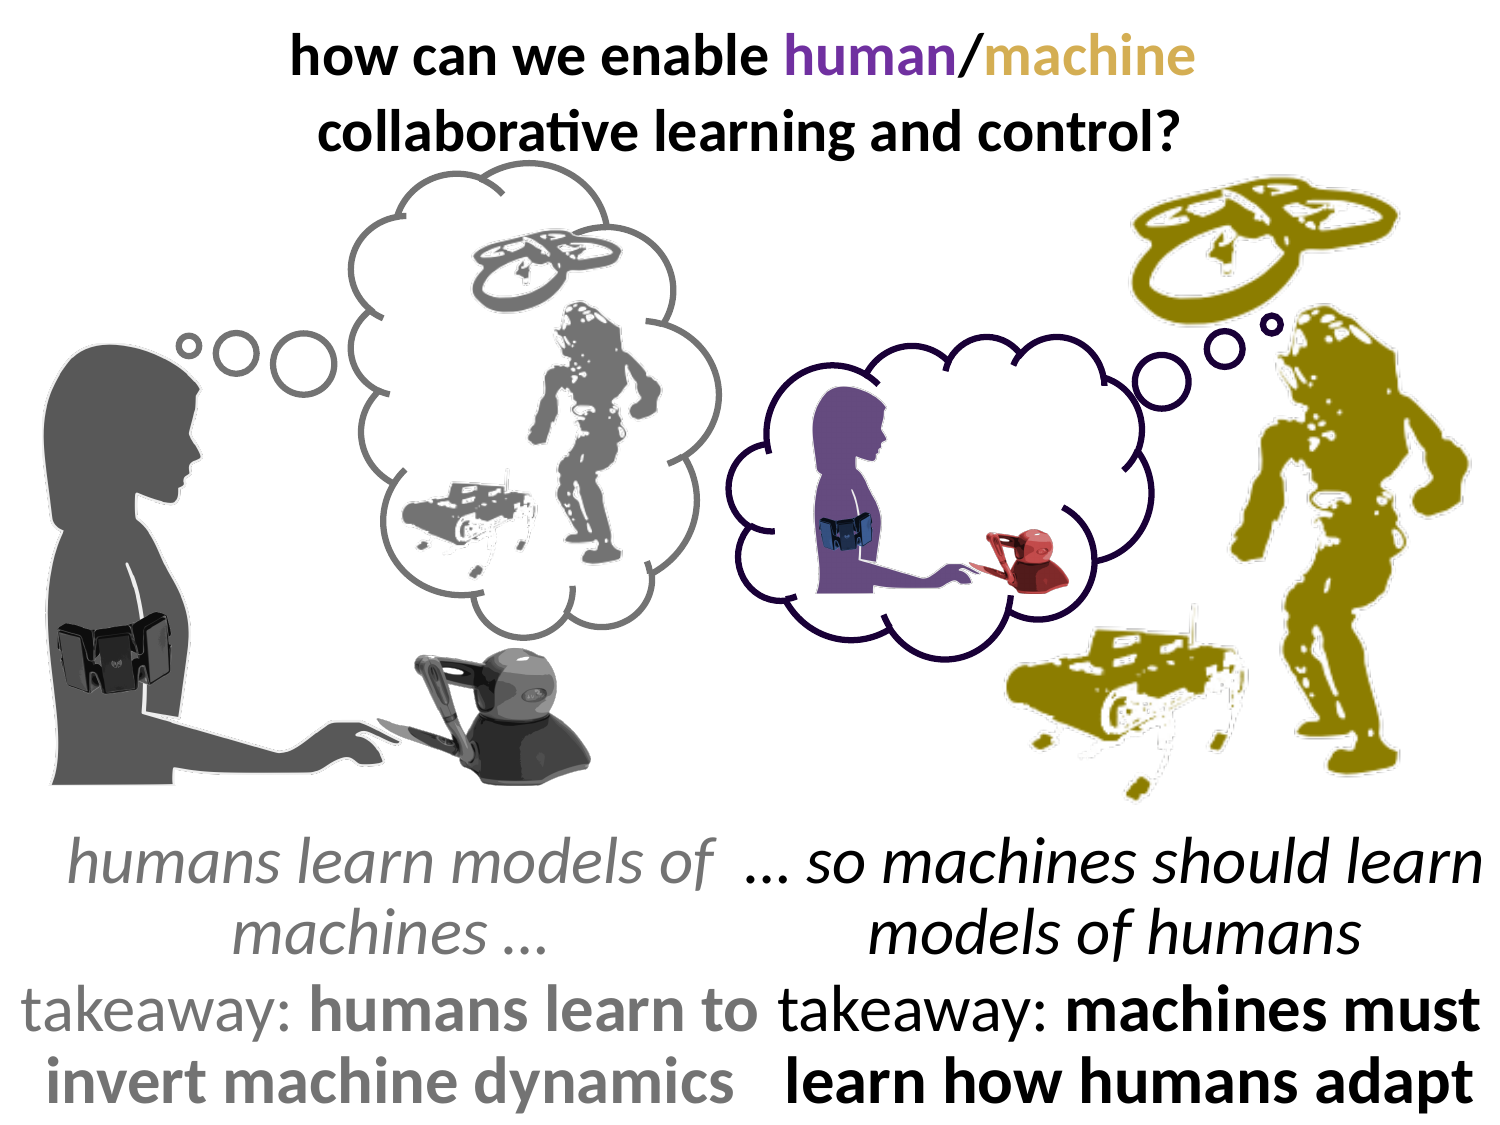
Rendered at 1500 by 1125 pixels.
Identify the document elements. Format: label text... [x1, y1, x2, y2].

text_box … so machines should learn models of humans [730, 818, 1500, 908]
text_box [728, 167, 1474, 806]
list how can we enable human/machine collaborative learning and control? [0, 15, 1500, 173]
text_box takeaway: machines must learn how humans adapt [760, 966, 1499, 1125]
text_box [41, 163, 718, 787]
text_box humans learn models of machines … [0, 818, 730, 908]
